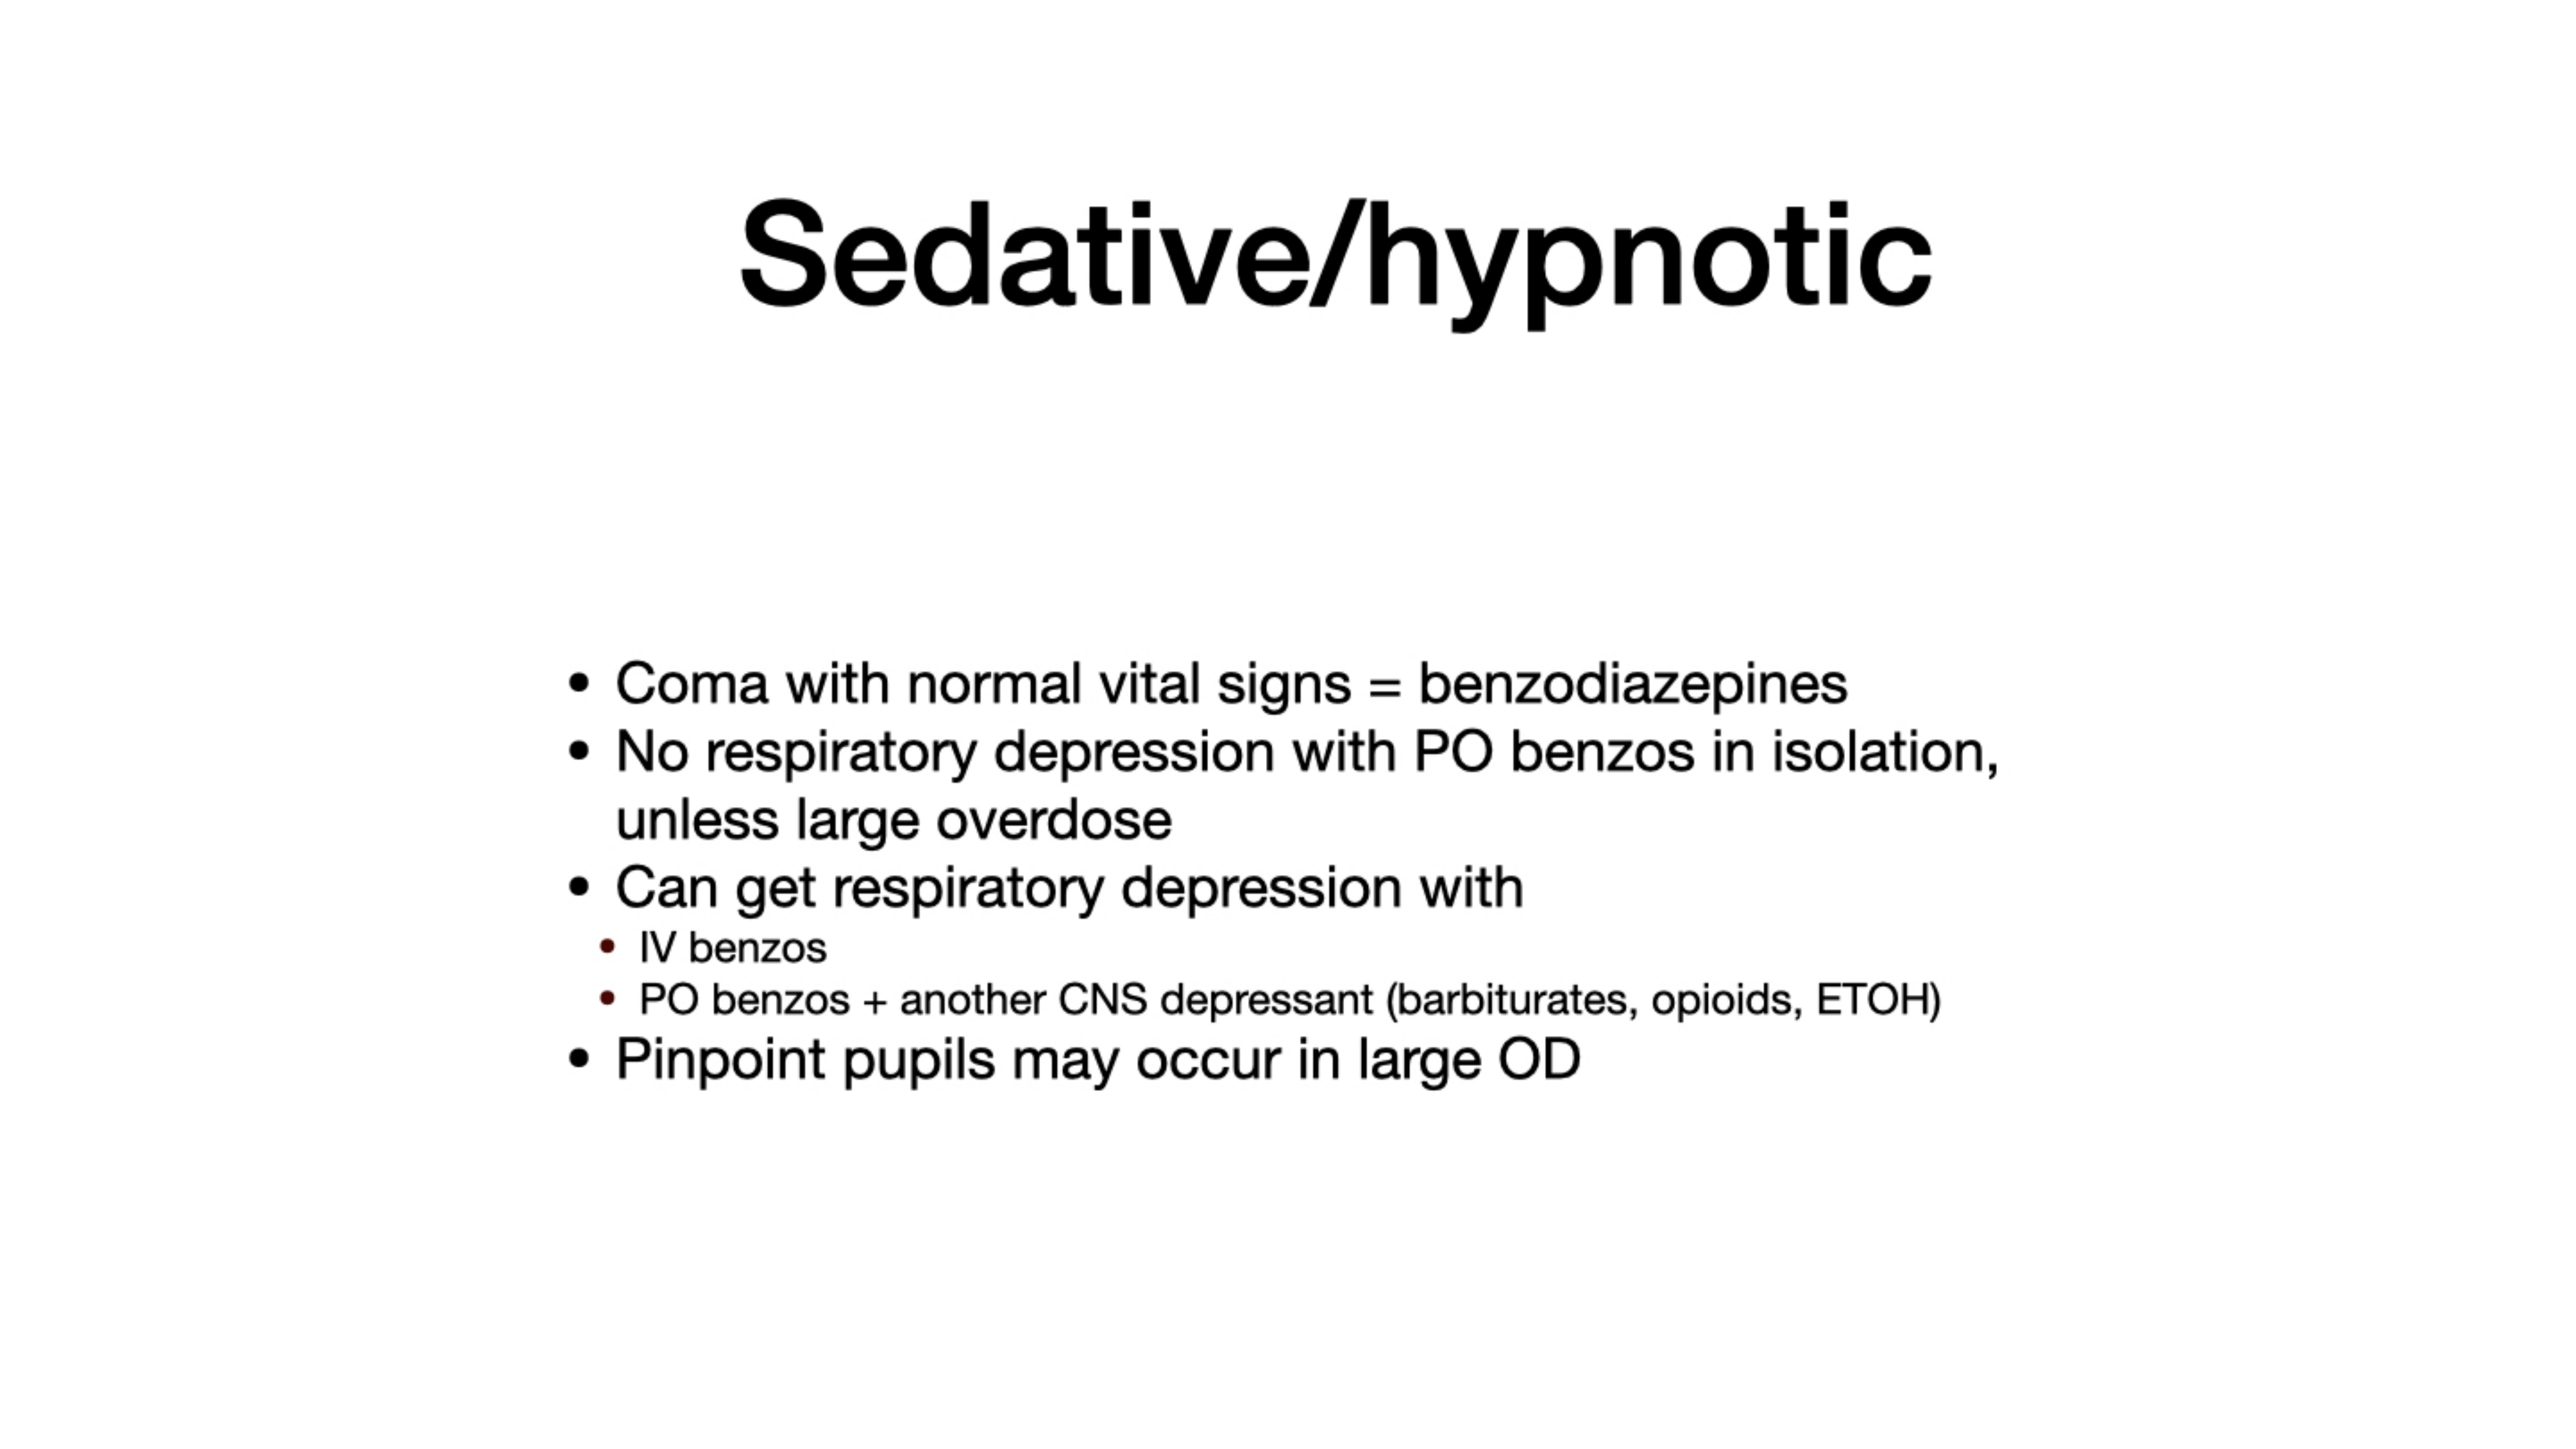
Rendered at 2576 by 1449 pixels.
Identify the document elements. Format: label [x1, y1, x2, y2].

picture [421, 62, 2253, 1437]
